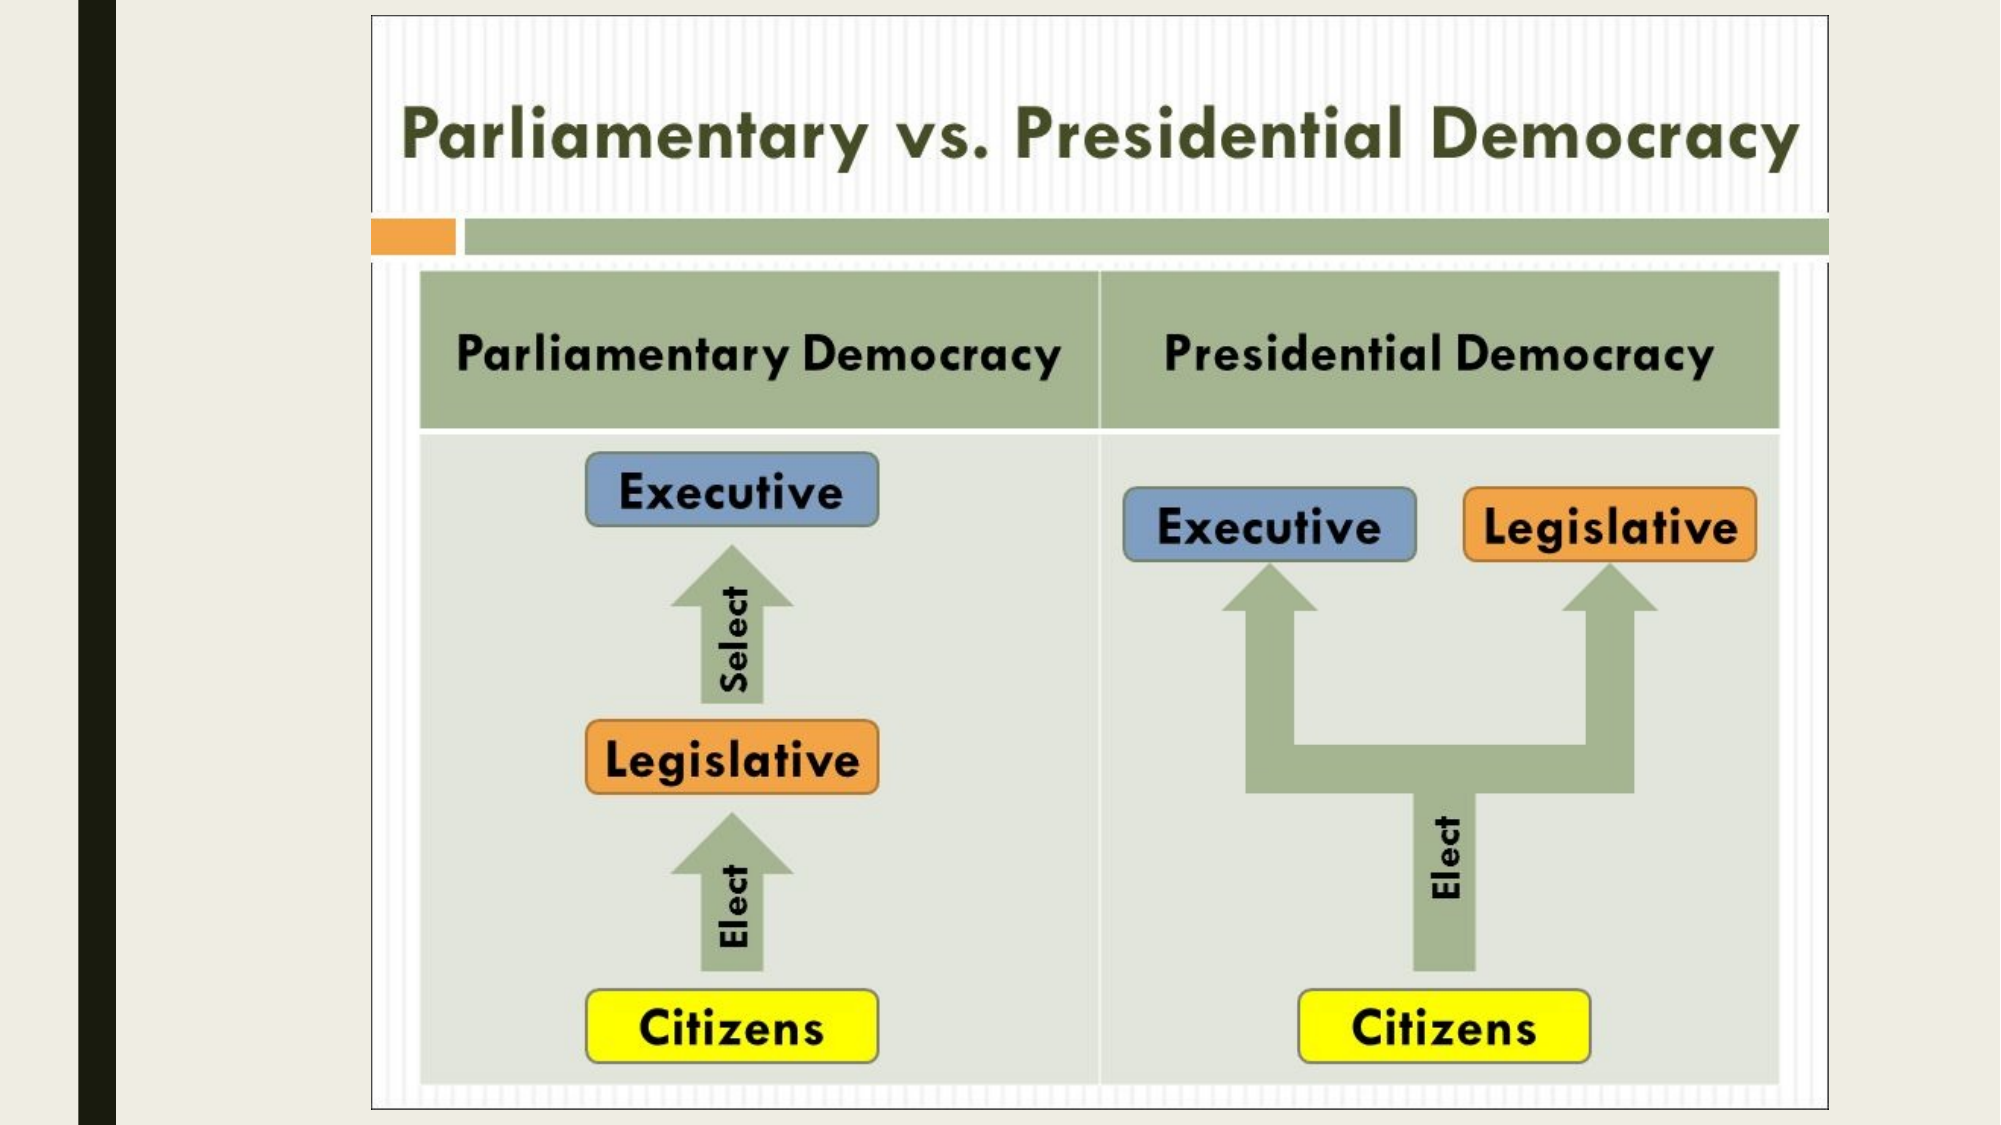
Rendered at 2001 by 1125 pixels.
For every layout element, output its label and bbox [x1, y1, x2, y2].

picture [370, 15, 1829, 1110]
